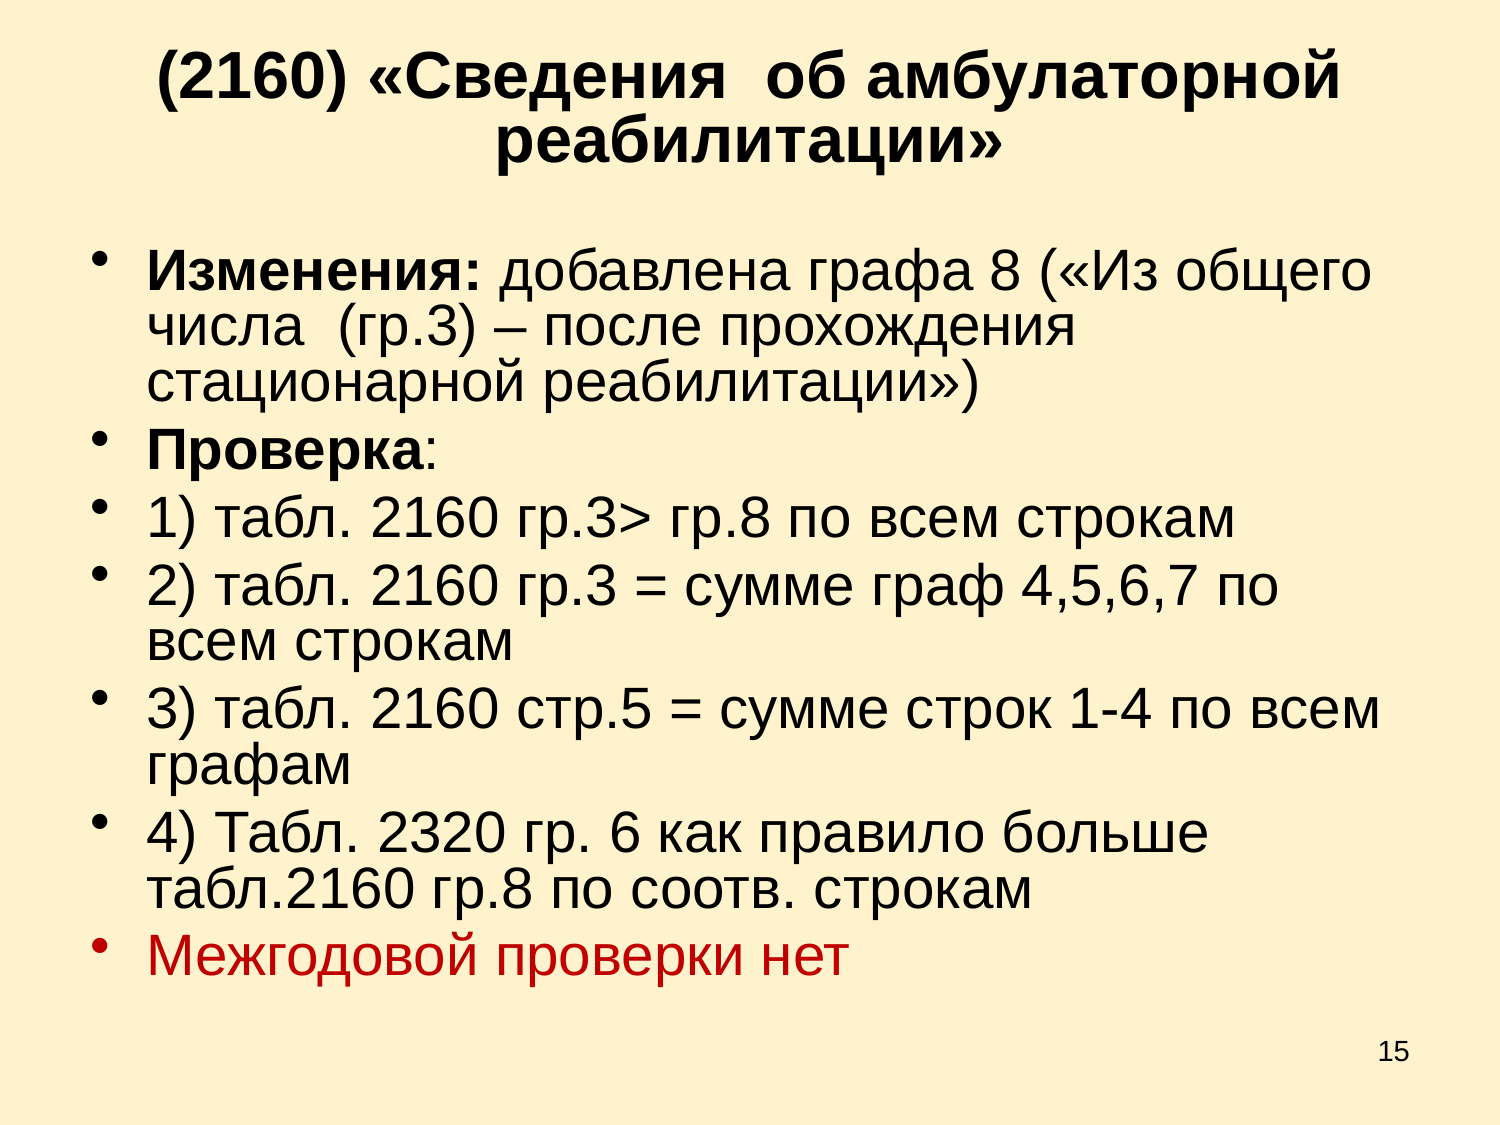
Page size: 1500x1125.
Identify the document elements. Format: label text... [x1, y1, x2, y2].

slide_number 15 [1074, 1035, 1425, 1103]
list Изменения: добавлена графа 8 («Из общего числа (гр.3) – после прохождения стационарной реабилитации») Проверка: 1) табл. 2160 гр.3> гр.8 по всем строкам 2) табл. 2160 гр.3 = сумме граф 4,5,6,7 по всем строкам 3) табл. 2160 стр.5 = сумме строк 1-4 по всем графам 4) Табл. 2320 гр. 6 как правило больше табл.2160 гр.8 по соотв. строкам Межгодовой проверки нет [75, 237, 1425, 1035]
title (2160) «Сведения об амбулаторной реабилитации» [75, 45, 1425, 179]
